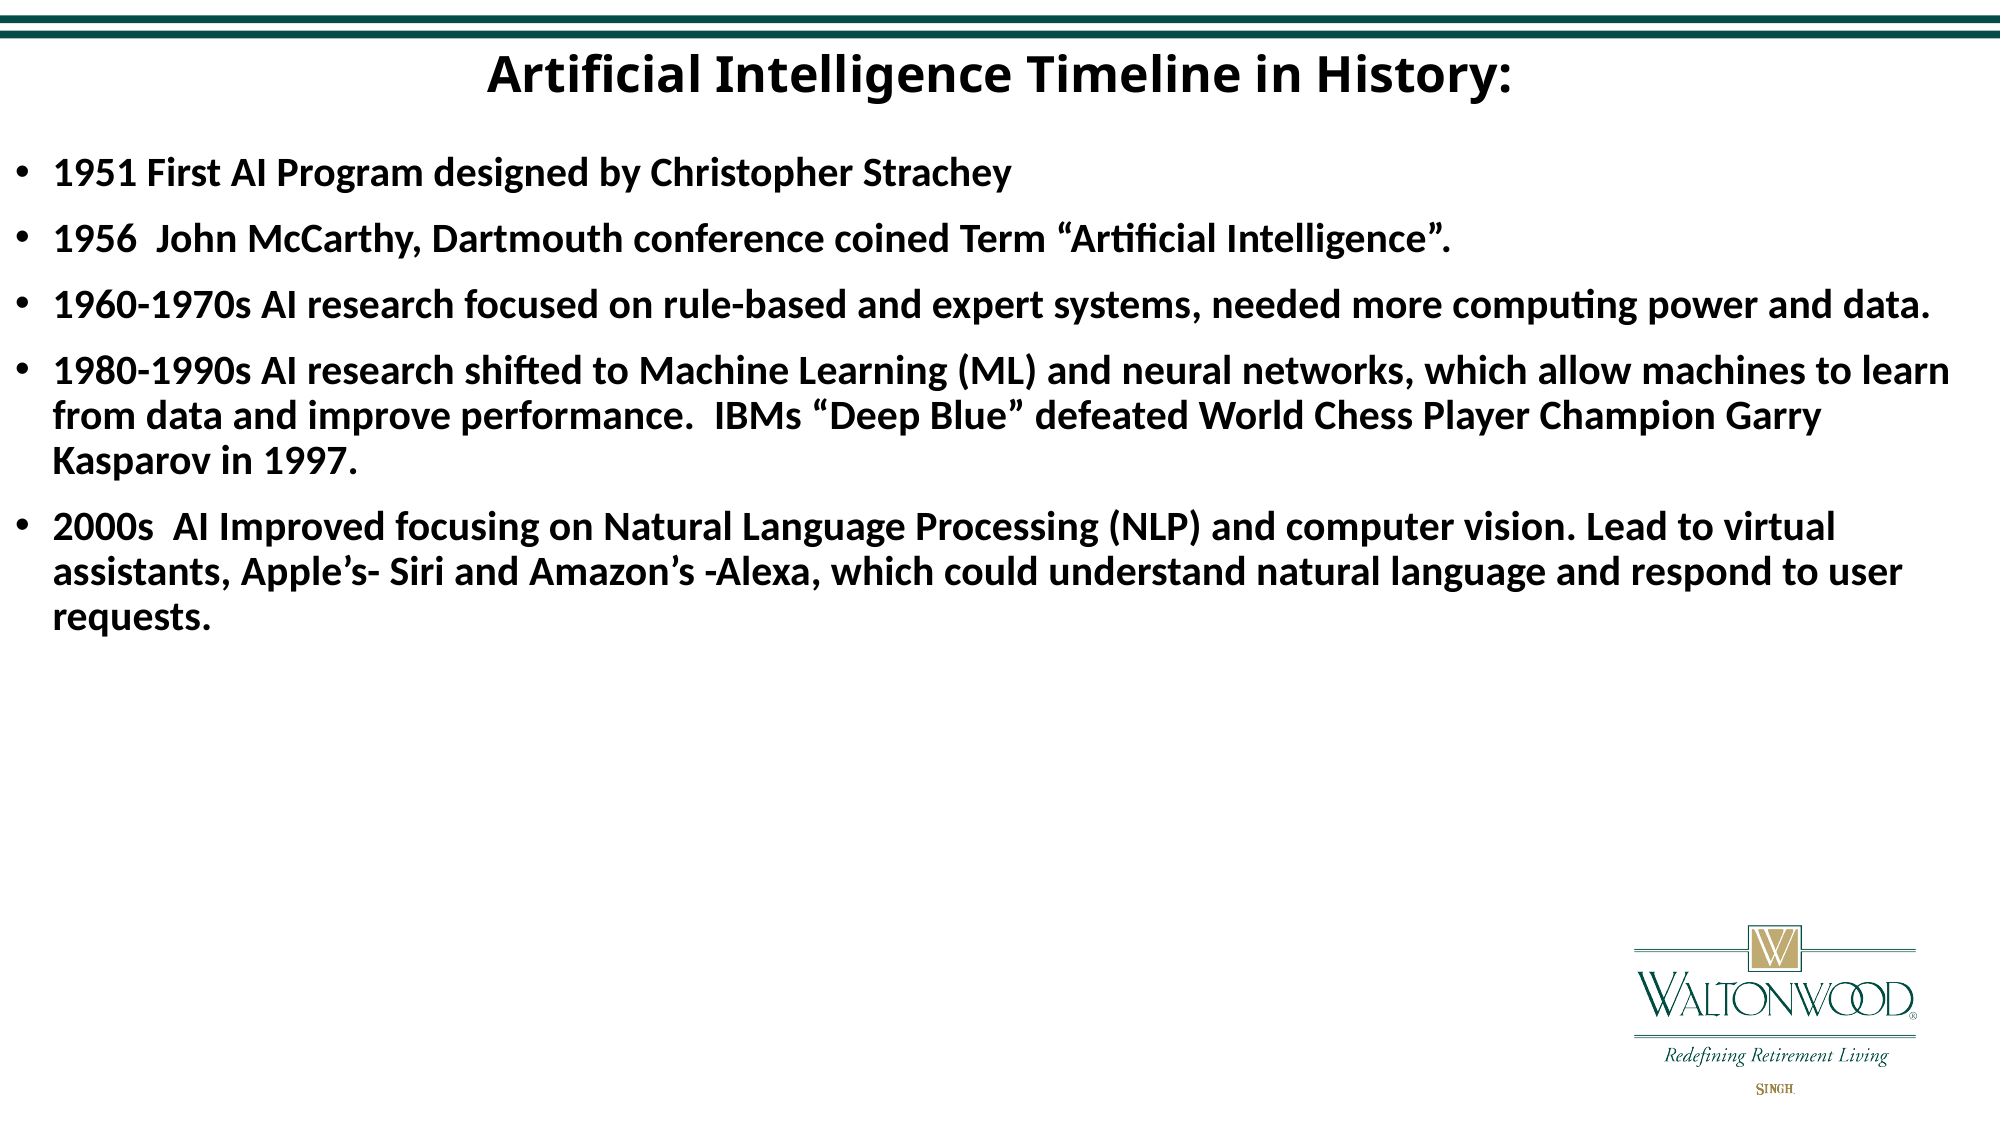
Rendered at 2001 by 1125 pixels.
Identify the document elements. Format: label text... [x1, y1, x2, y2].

list 1951 First AI Program designed by Christopher Strachey 1956 John McCarthy, Dartmouth conference coined Term “Artificial Intelligence”. 1960-1970s AI research focused on rule-based and expert systems, needed more computing power and data. 1980-1990s AI research shifted to Machine Learning (ML) and neural networks, which allow machines to learn from data and improve performance. IBMs “Deep Blue” defeated World Chess Player Champion Garry Kasparov in 1997. 2000s AI Improved focusing on Natural Language Processing (NLP) and computer vision. Lead to virtual assistants, Apple’s- Siri and Amazon’s -Alexa, which could understand natural language and respond to user requests. [0, 143, 1989, 1125]
picture [1633, 925, 1917, 1095]
title Artificial Intelligence Timeline in History: [0, 0, 2000, 153]
